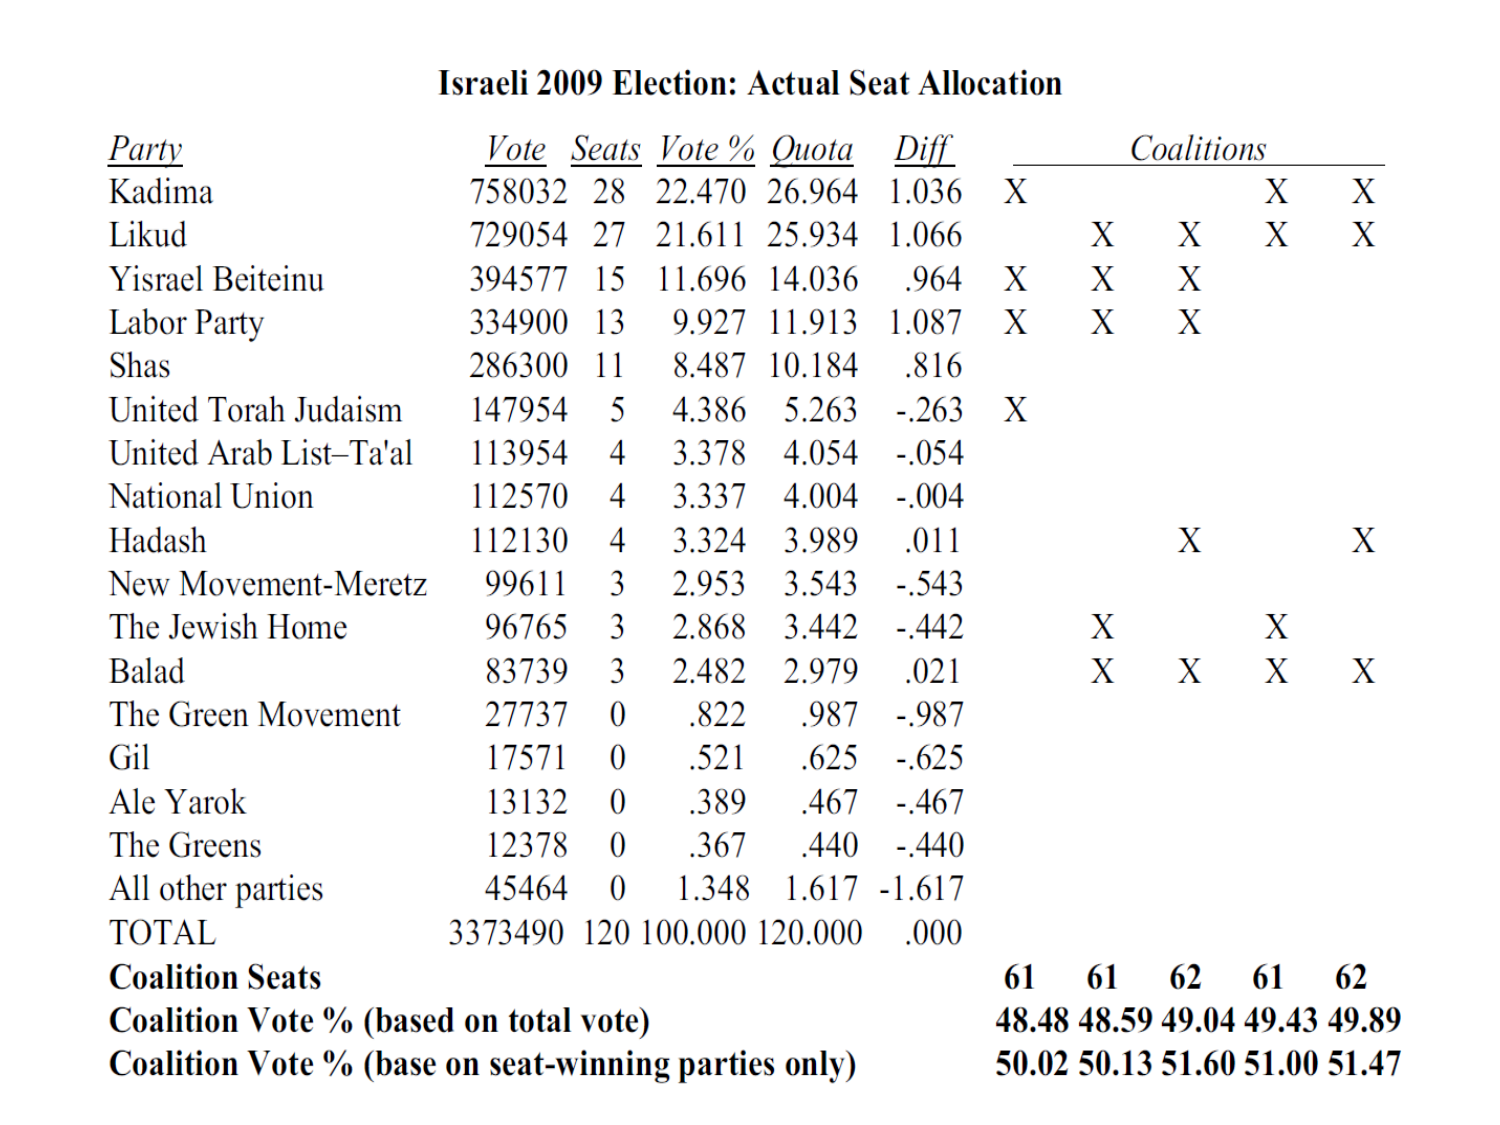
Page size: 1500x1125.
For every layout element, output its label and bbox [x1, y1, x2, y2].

list [74, 62, 1426, 1088]
